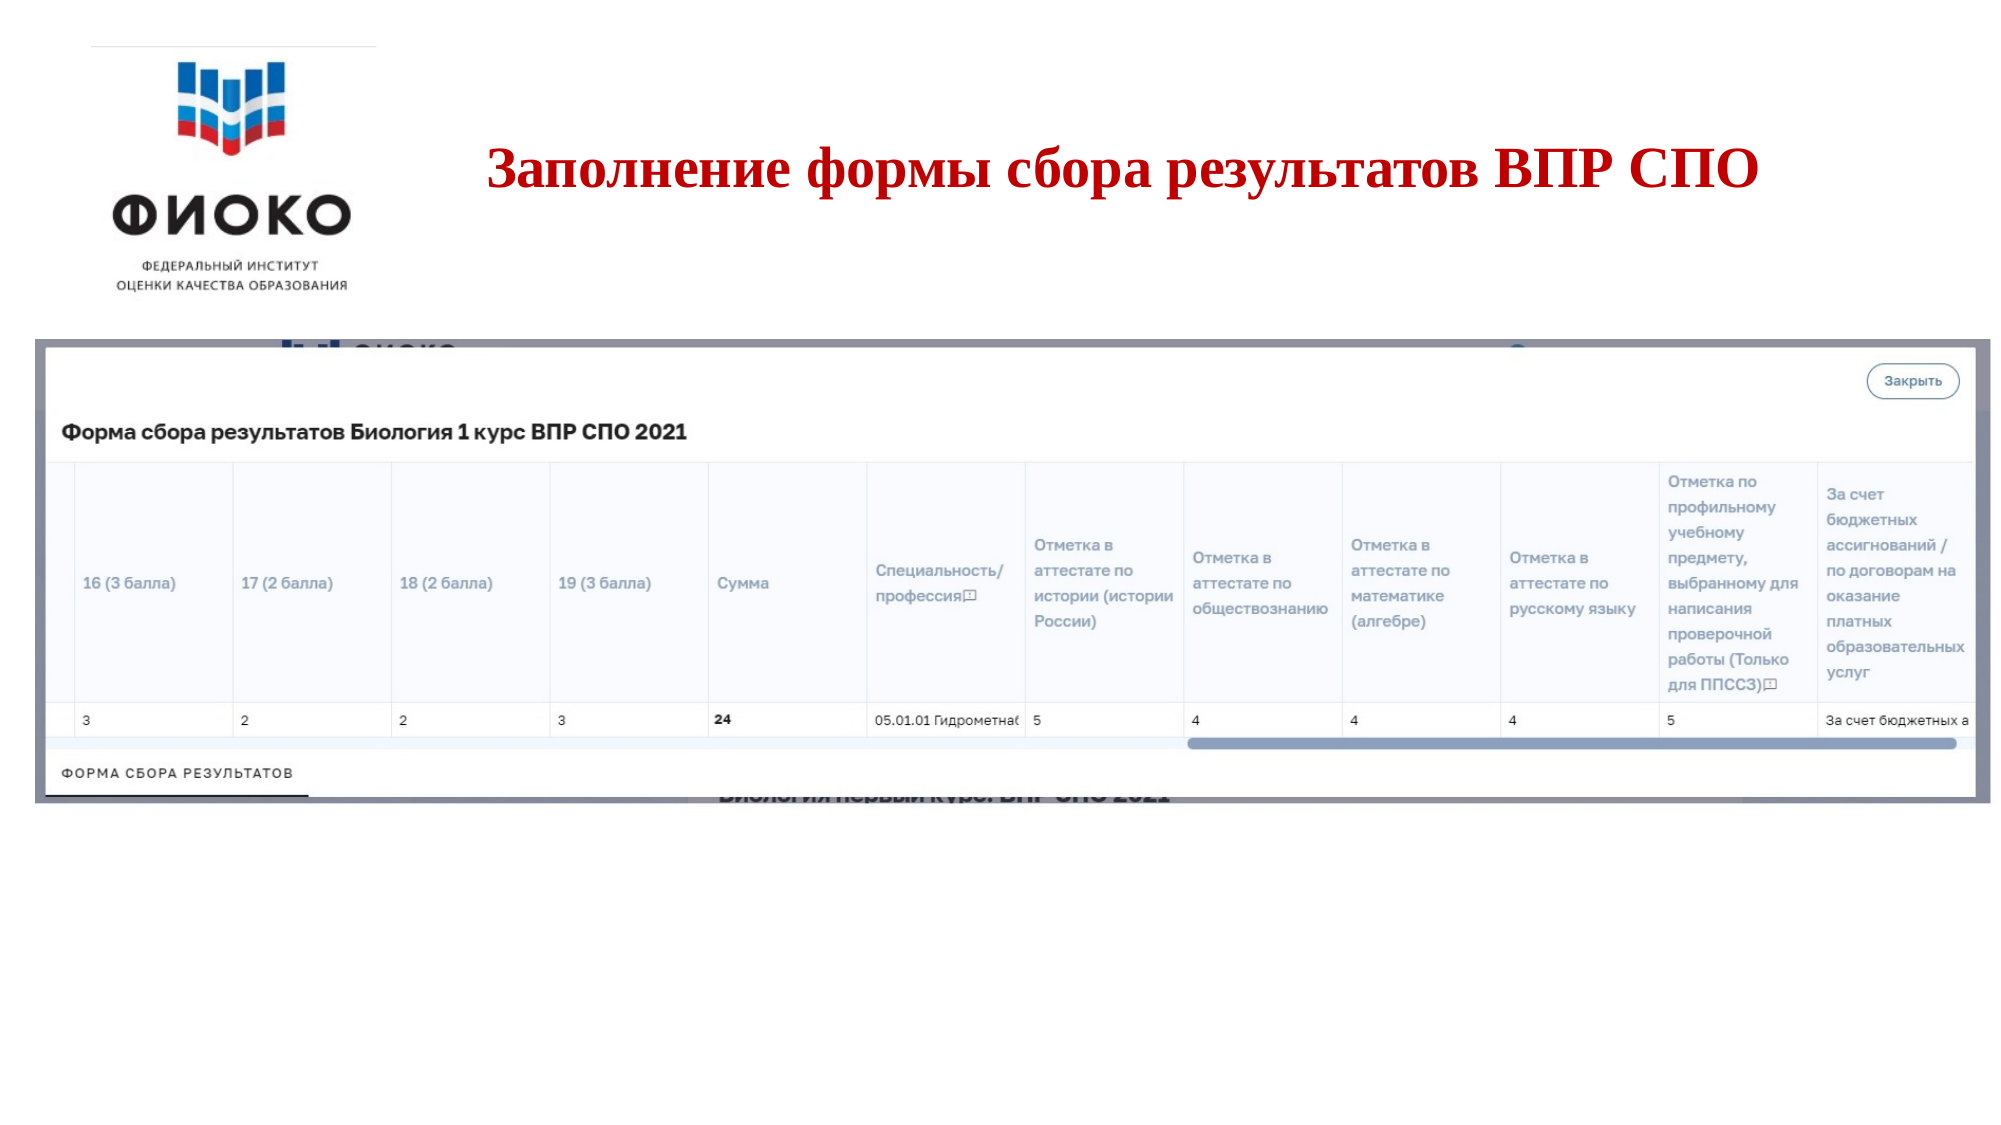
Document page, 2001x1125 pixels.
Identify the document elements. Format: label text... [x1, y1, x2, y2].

picture [90, 46, 377, 304]
title Заполнение формы сбора результатов ВПР СПО [384, 59, 1863, 278]
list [35, 339, 2000, 815]
